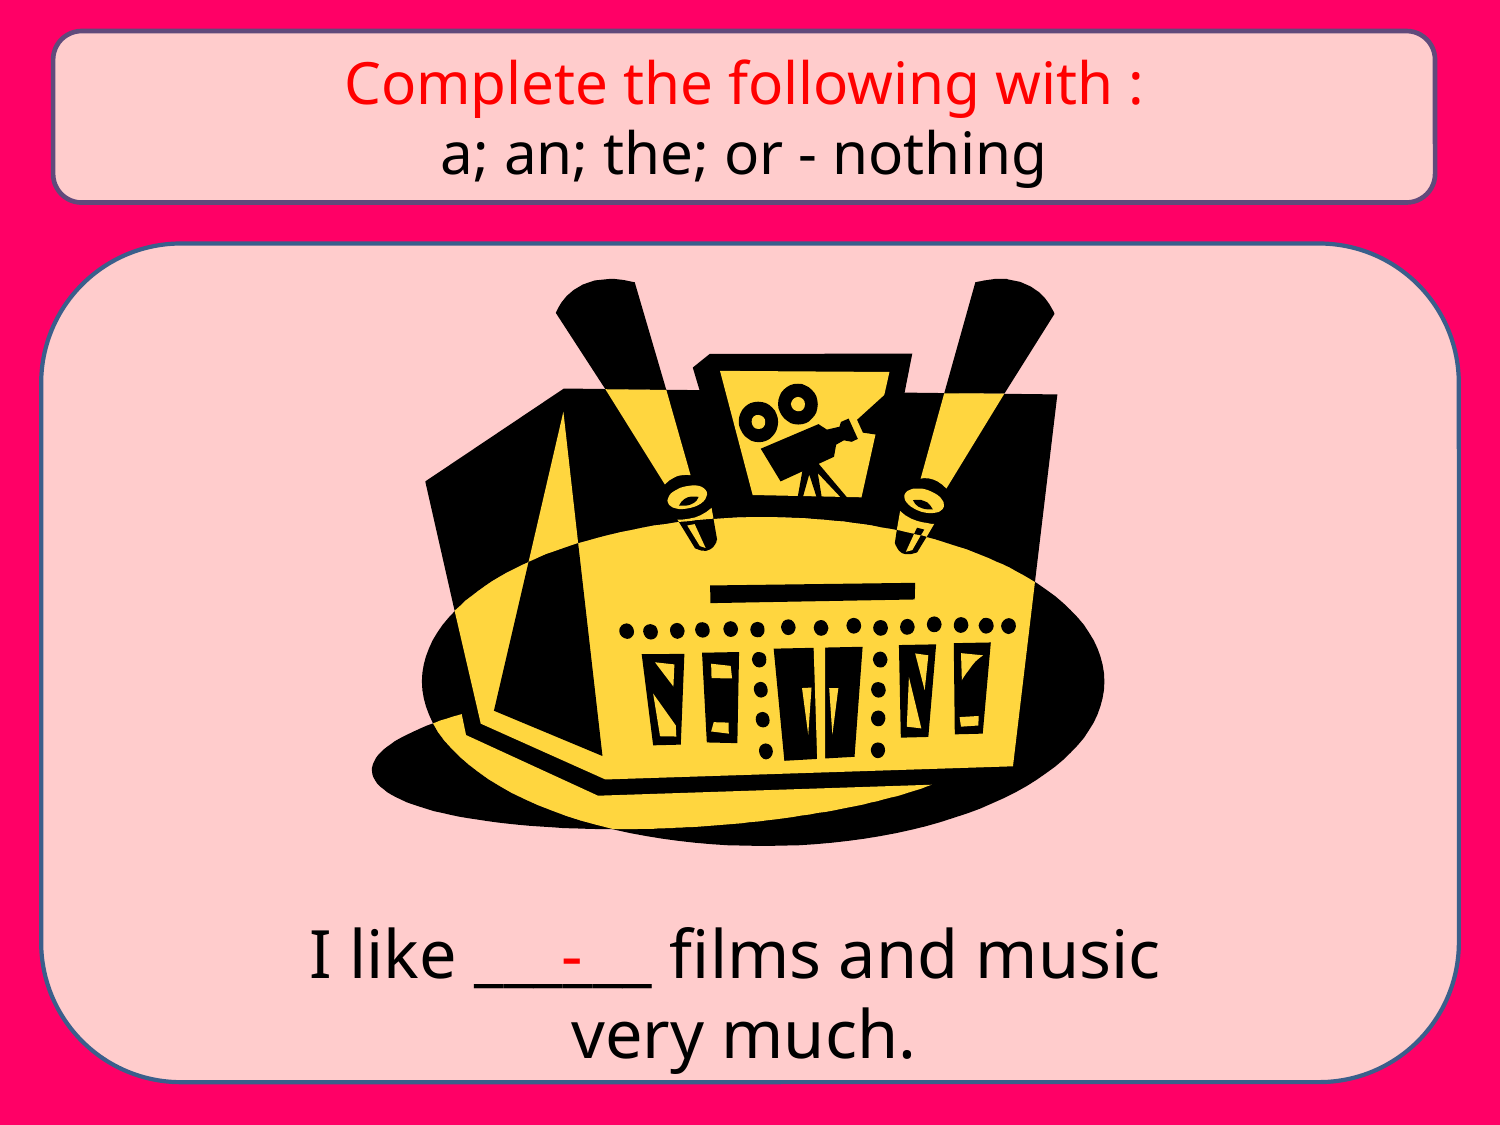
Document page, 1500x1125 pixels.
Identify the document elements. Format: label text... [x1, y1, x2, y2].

text_box Complete the following with : a; an; the; or - nothing [53, 31, 1436, 203]
text_box [39, 241, 1461, 1038]
text_box I like ______ films and music very much. [64, 904, 1424, 1080]
text_box [146, 1080, 1354, 1085]
text_box - [371, 905, 774, 1000]
picture [371, 278, 1105, 847]
